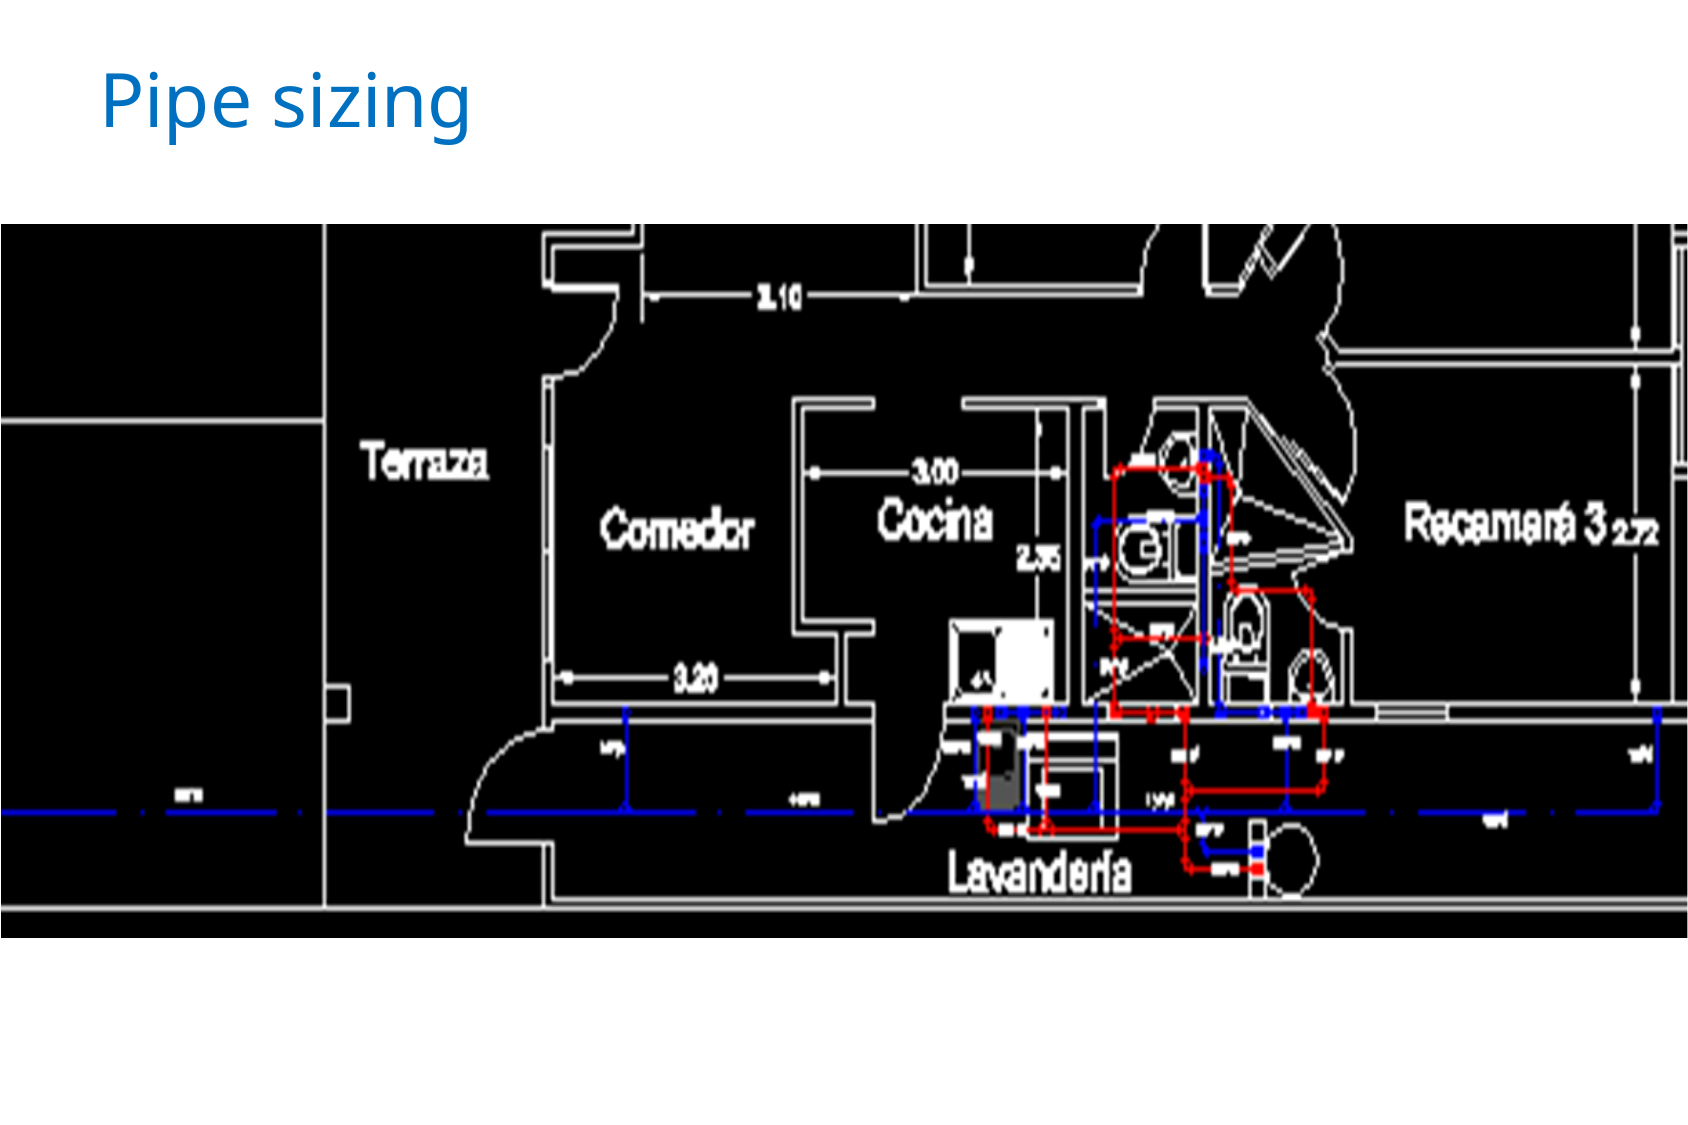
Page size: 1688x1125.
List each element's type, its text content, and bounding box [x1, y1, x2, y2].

picture [1, 224, 1688, 938]
title Pipe sizing [84, 45, 1604, 150]
